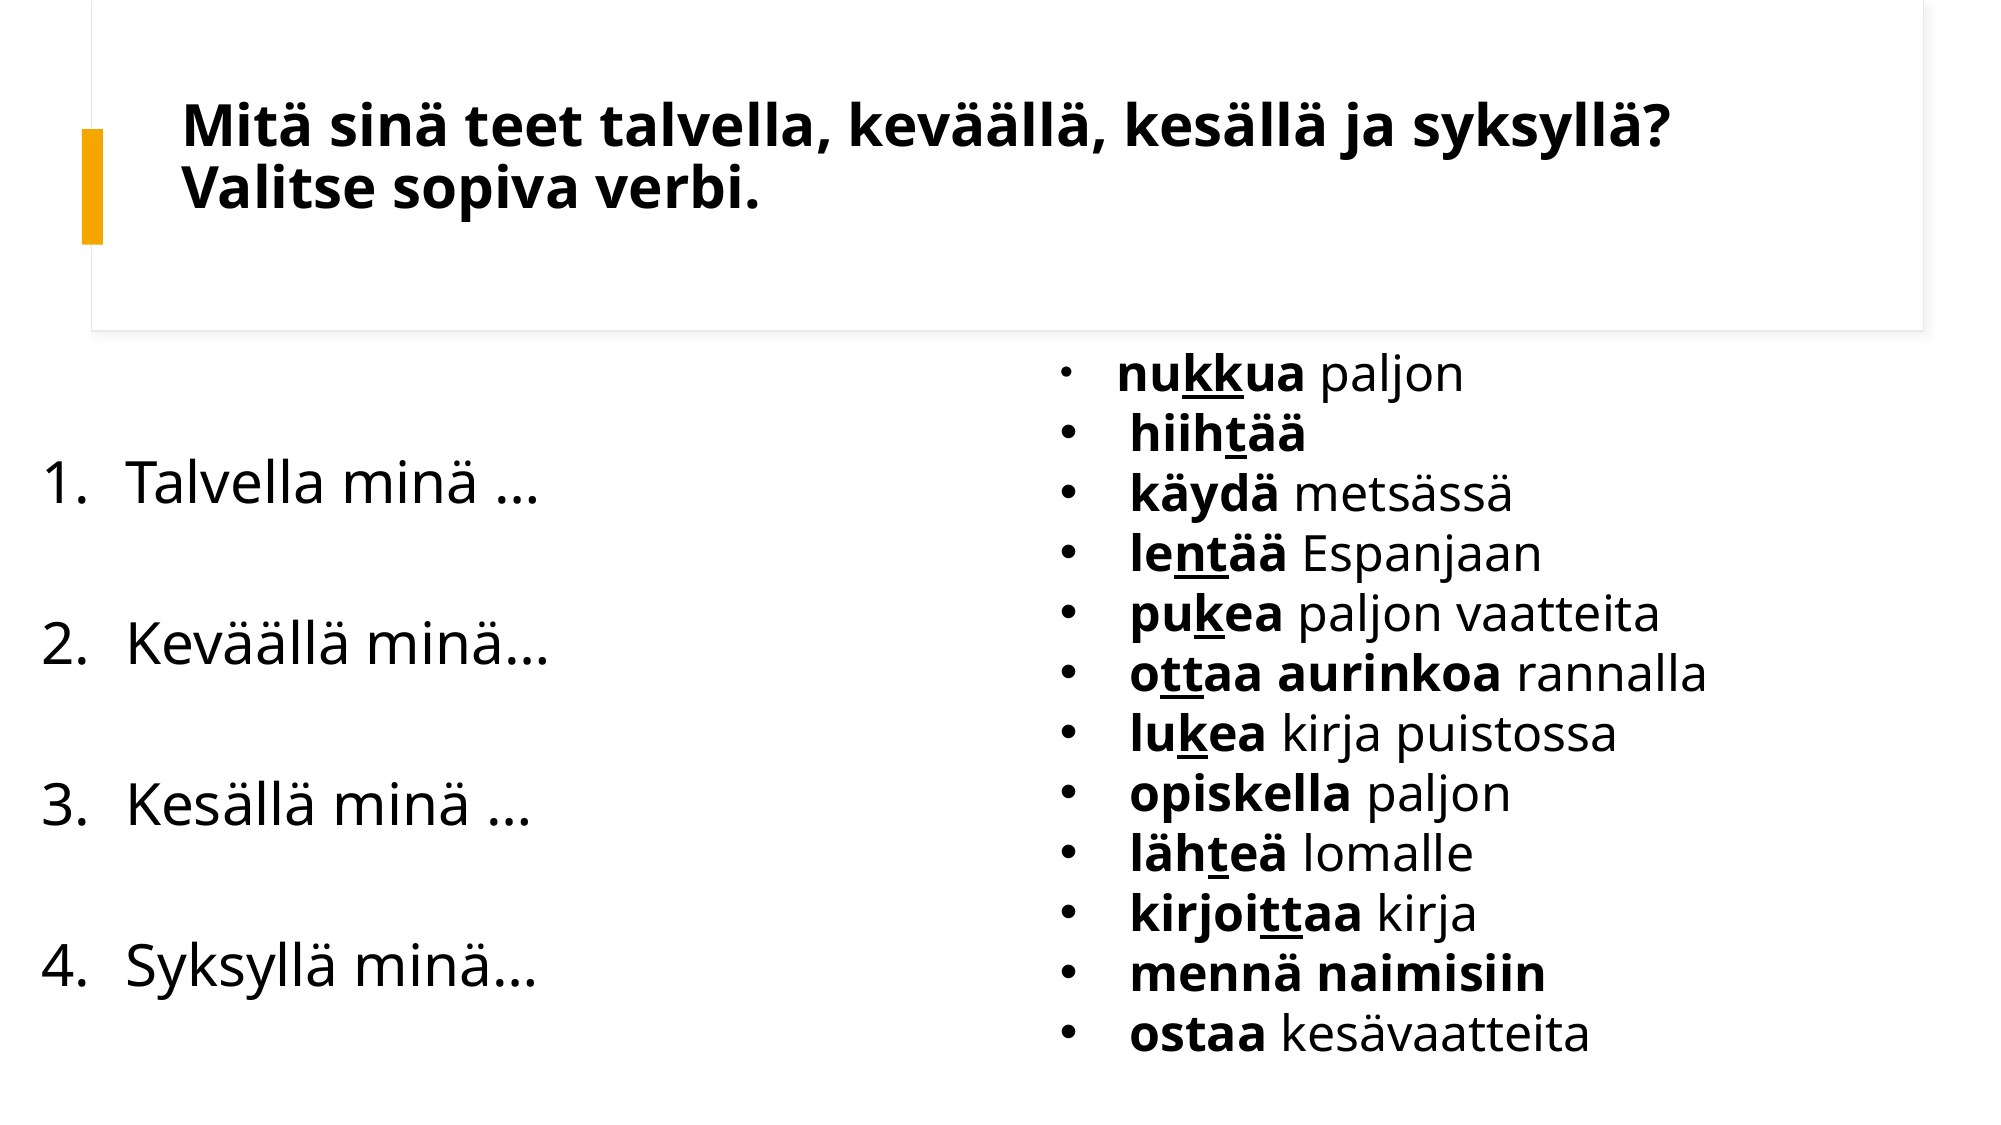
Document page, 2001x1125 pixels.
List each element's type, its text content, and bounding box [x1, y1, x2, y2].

list Talvella minä … Keväällä minä… Kesällä minä … Syksyllä minä… [25, 277, 669, 1110]
text_box nukkua paljon hiihtää käydä metsässä lentää Espanjaan pukea paljon vaatteita ottaa aurinkoa rannalla lukea kirja puistossa opiskella paljon lähteä lomalle kirjoittaa kirja mennä naimisiin ostaa kesävaatteita [1045, 334, 2000, 1069]
title Mitä sinä teet talvella, keväällä, kesällä ja syksyllä? Valitse sopiva verbi. [166, 15, 1834, 302]
